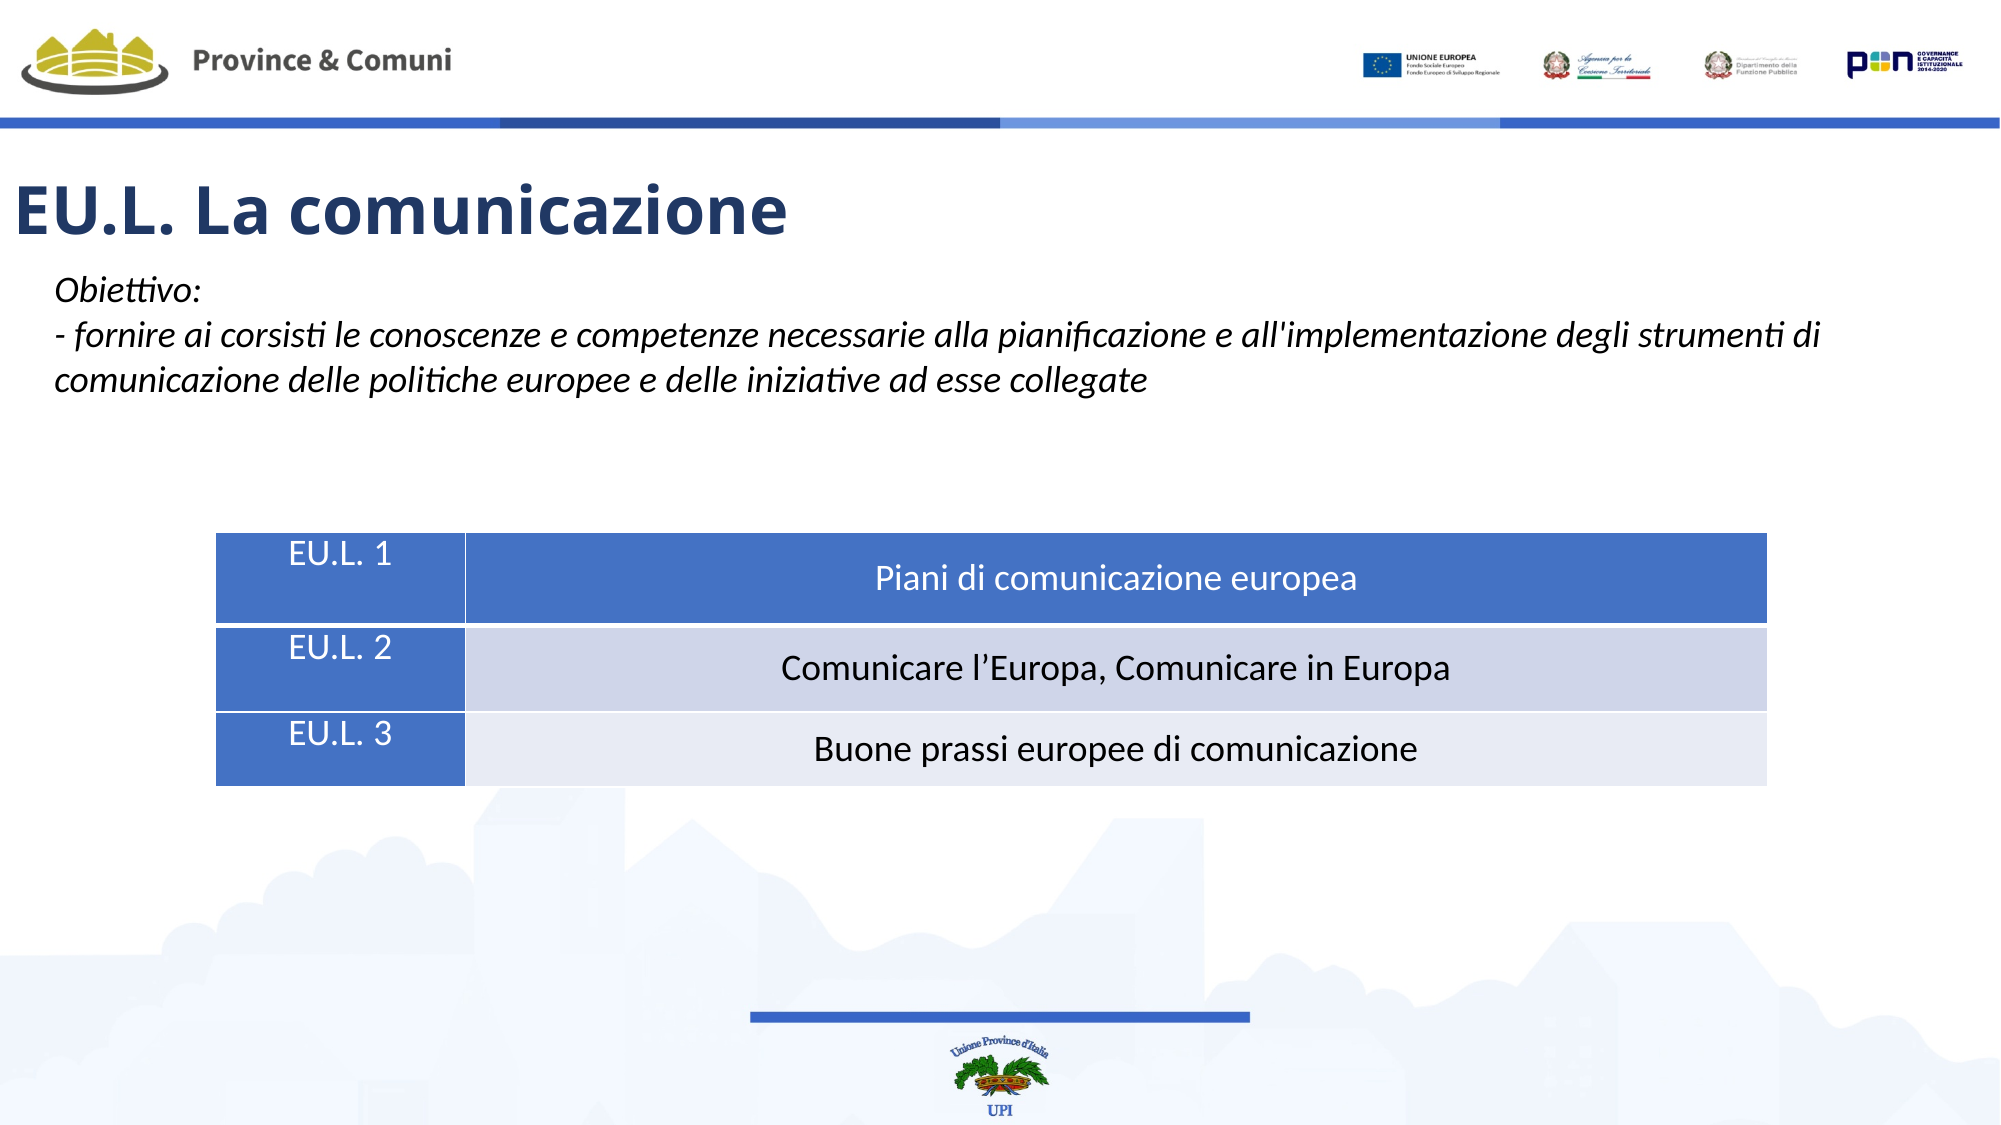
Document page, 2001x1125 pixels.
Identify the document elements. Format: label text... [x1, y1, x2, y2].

table_cell EU.L. 2 [216, 628, 465, 711]
table_cell Comunicare l’Europa, Comunicare in Europa [466, 628, 1767, 711]
text_box Obiettivo: - fornire ai corsisti le conoscenze e competenze necessarie alla pianificazione e all'implementazione degli strumenti di comunicazione delle politiche europee e delle iniziative ad esse collegate [39, 257, 1930, 408]
text_box EU.L. La comunicazione [0, 148, 1724, 278]
table_cell Buone prassi europee di comunicazione [466, 713, 1767, 786]
table_header EU.L. 1 [216, 533, 465, 623]
table_header Piani di comunicazione europea [466, 533, 1767, 623]
picture [0, 0, 2000, 1125]
table_cell EU.L. 3 [216, 713, 465, 786]
